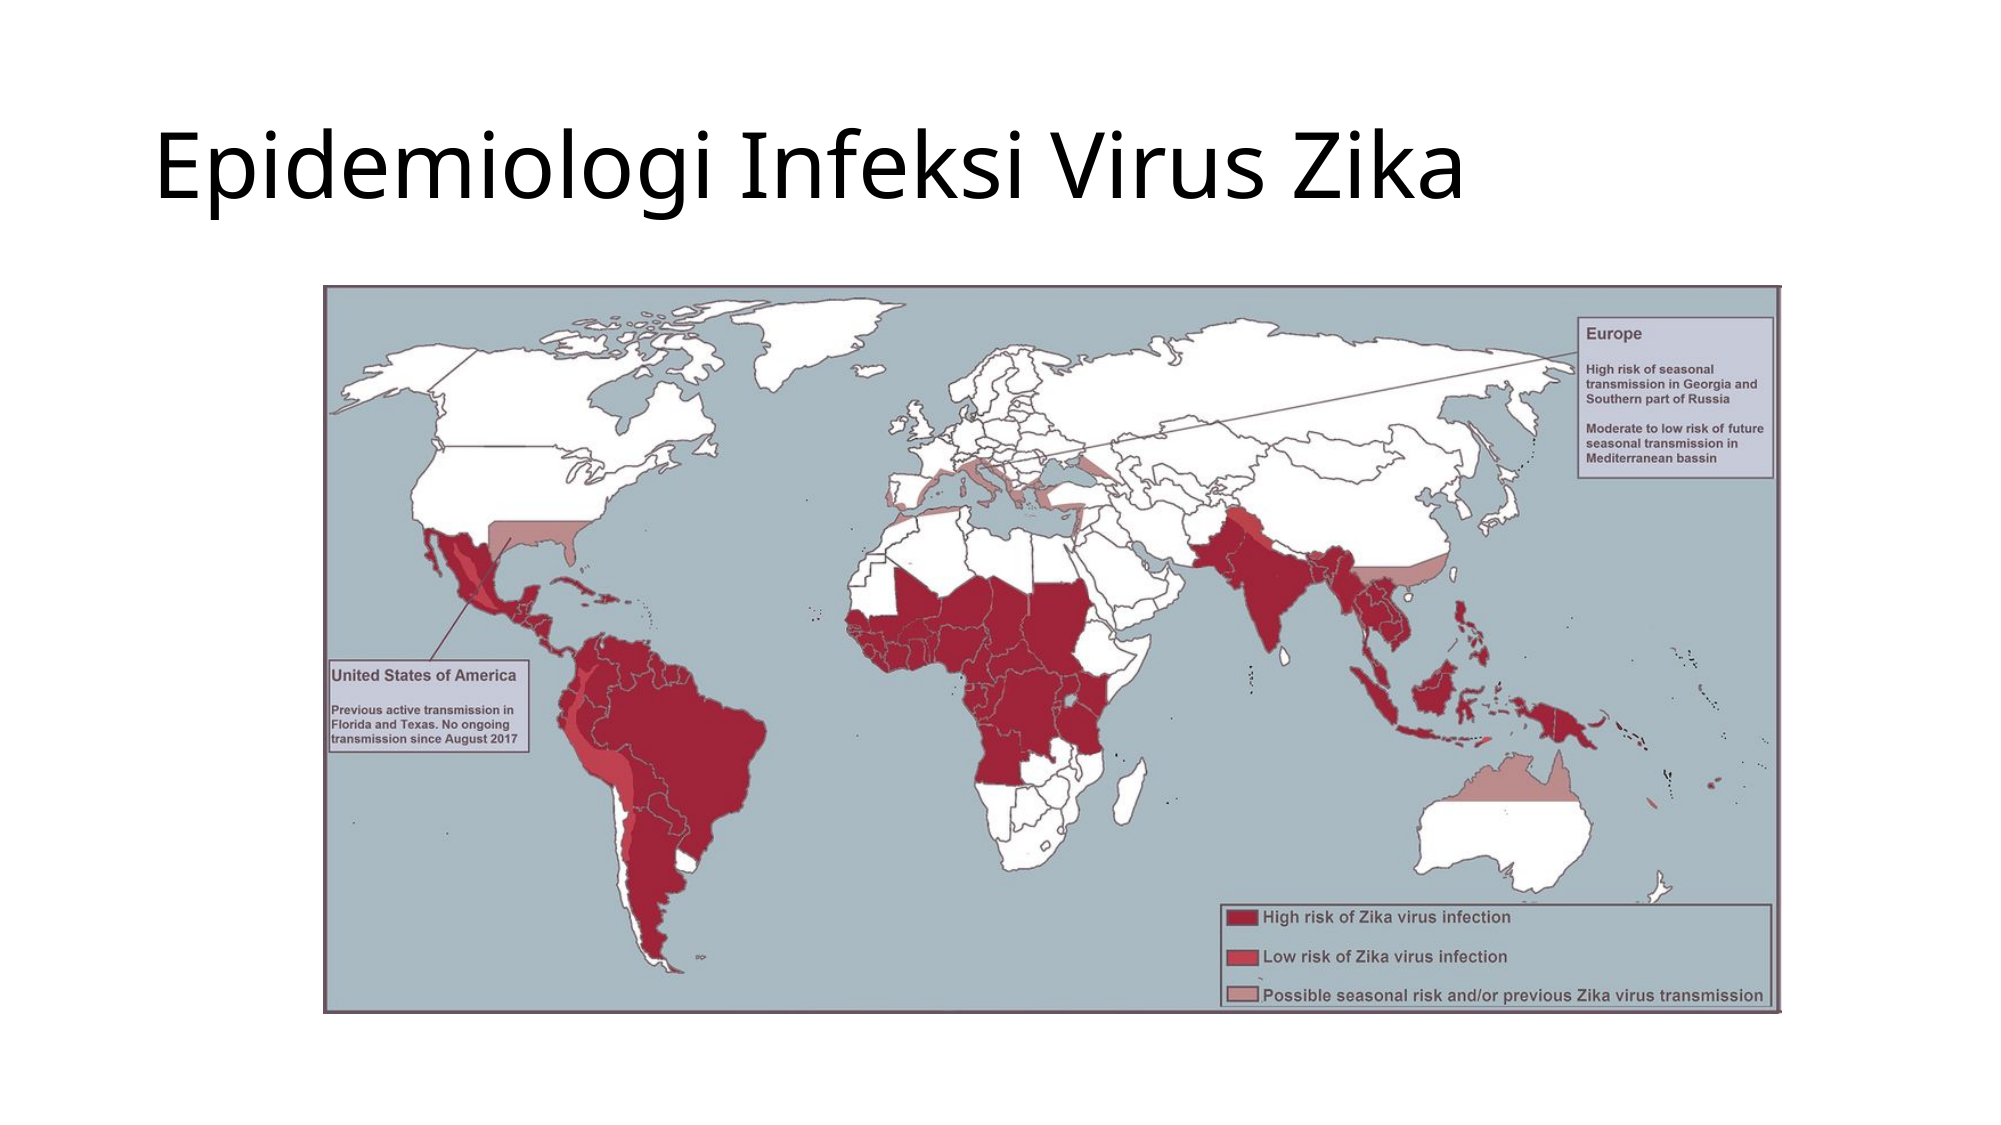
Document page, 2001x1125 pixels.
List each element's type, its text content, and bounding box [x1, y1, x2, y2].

picture [323, 285, 1782, 1014]
title Epidemiologi Infeksi Virus Zika [137, 59, 1863, 278]
